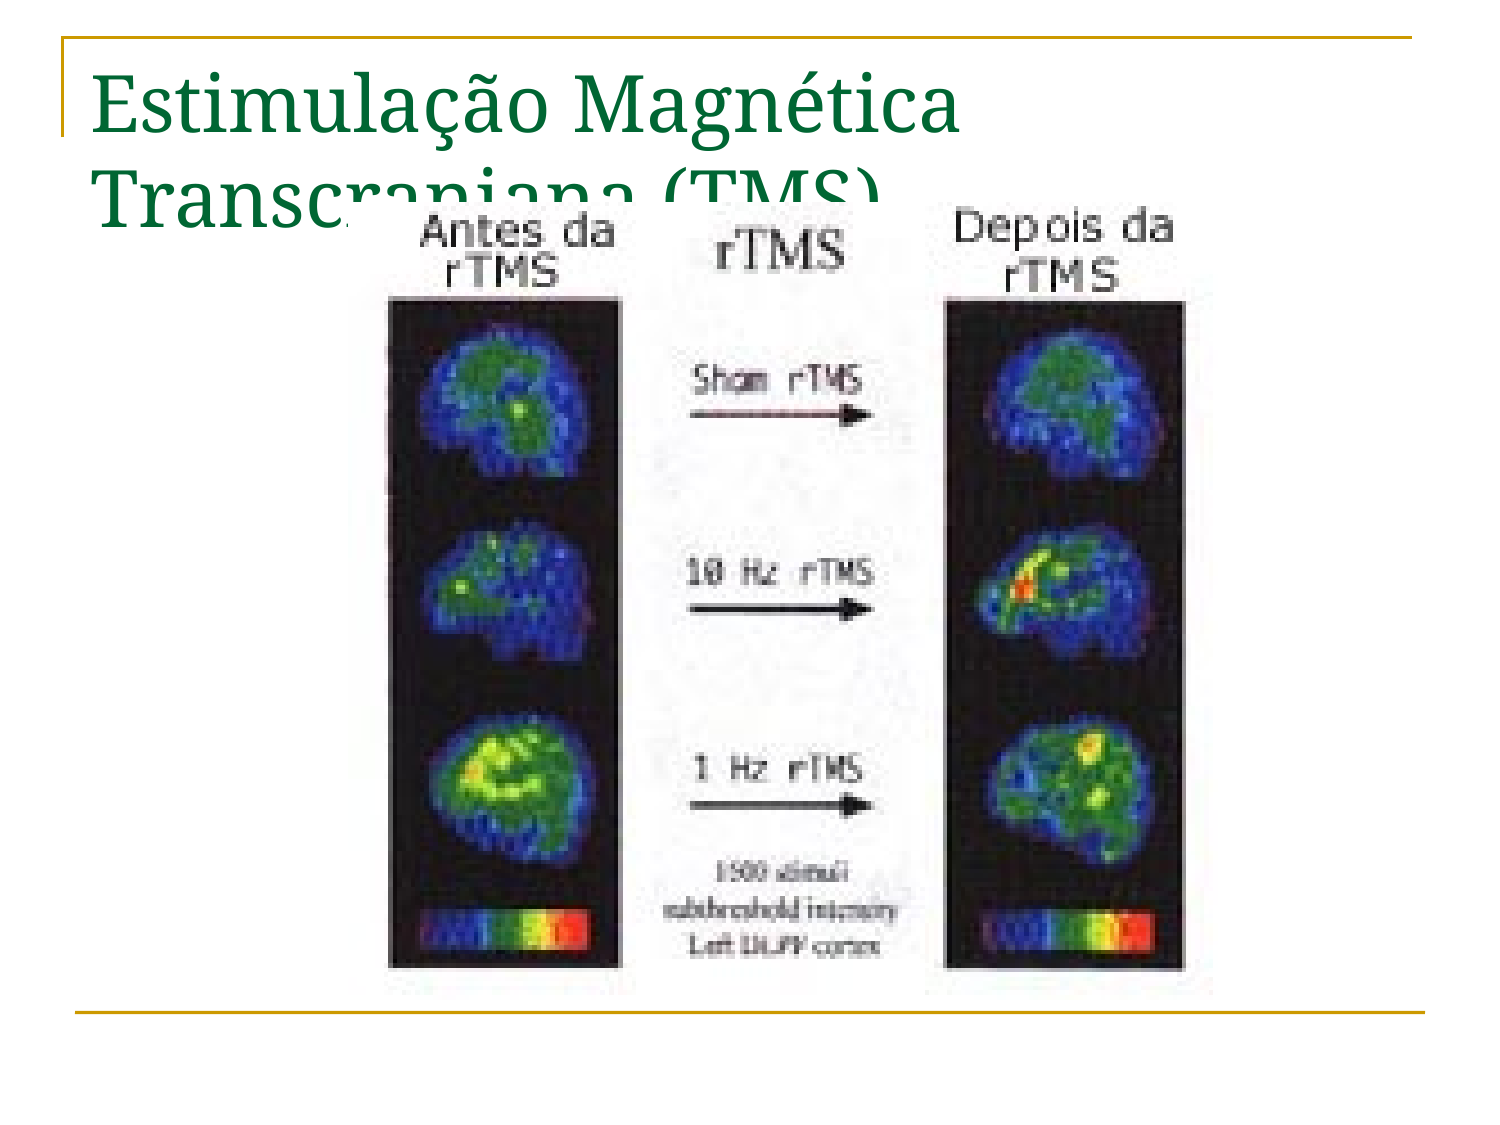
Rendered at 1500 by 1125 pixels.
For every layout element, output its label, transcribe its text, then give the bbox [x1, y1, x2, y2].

title Estimulação Magnética Transcraniana (TMS) [74, 45, 1426, 233]
picture [348, 201, 1250, 1000]
